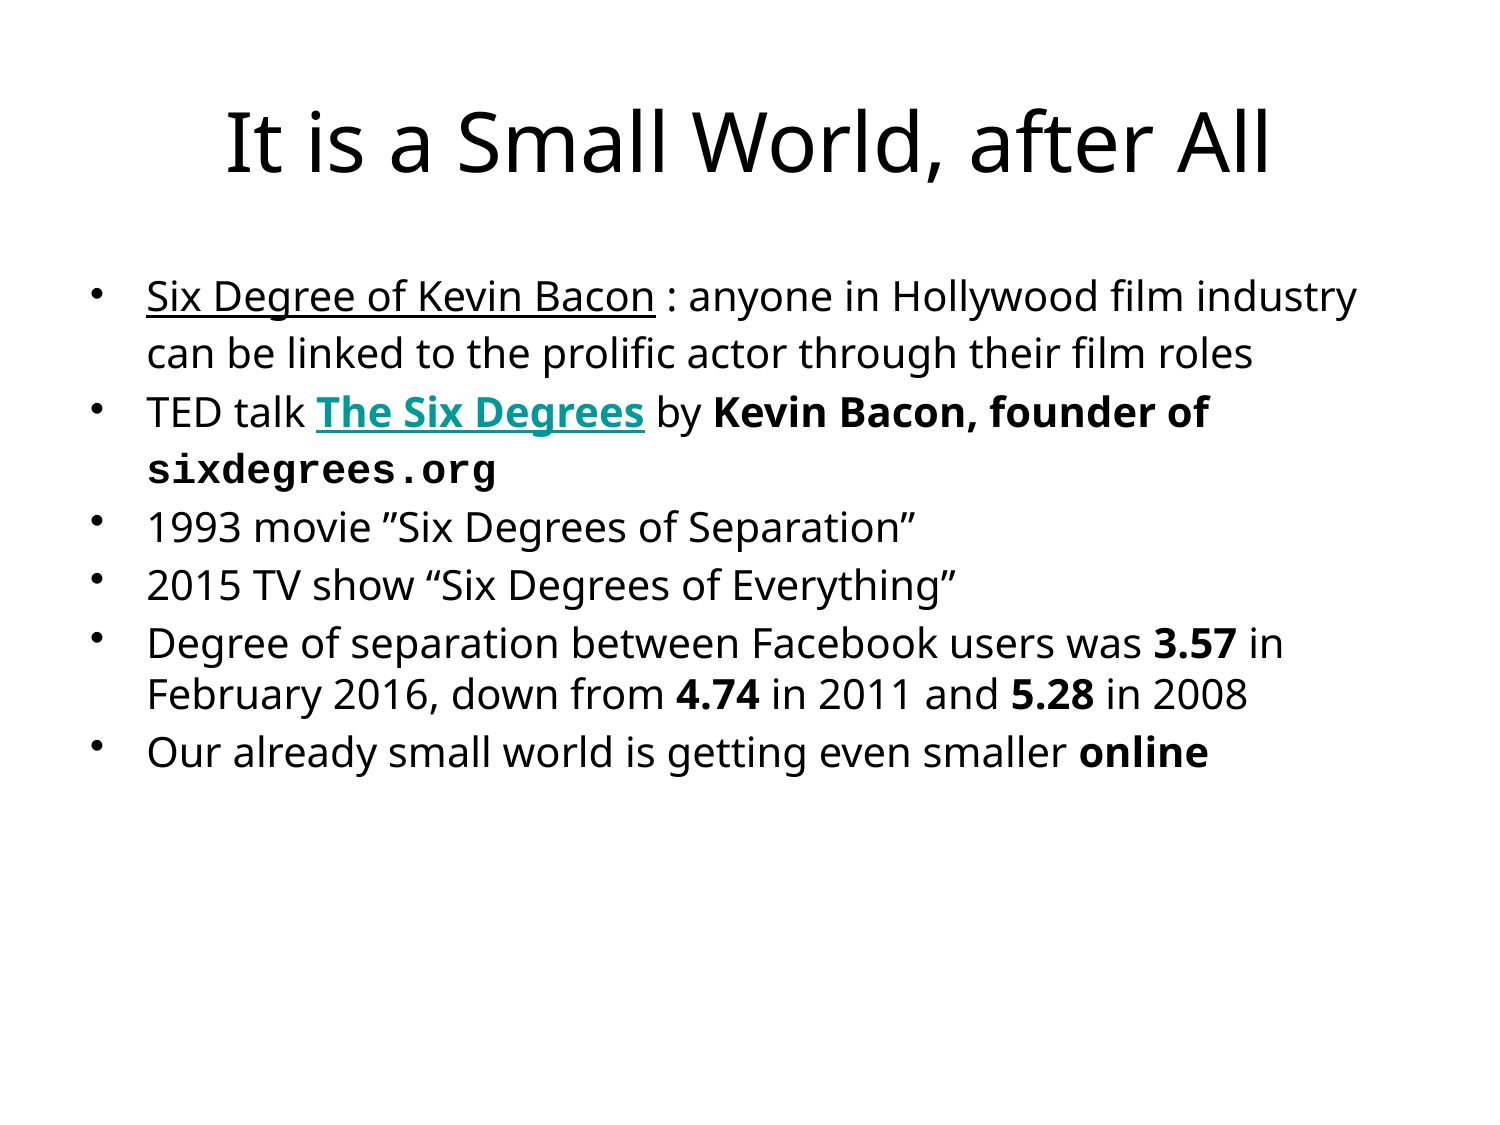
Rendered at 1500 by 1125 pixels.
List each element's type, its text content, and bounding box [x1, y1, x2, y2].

title It is a Small World, after All [75, 45, 1425, 233]
list Six Degree of Kevin Bacon : anyone in Hollywood film industry can be linked to the prolific actor through their film roles TED talk The Six Degrees by Kevin Bacon, founder of sixdegrees.org 1993 movie ”Six Degrees of Separation” 2015 TV show “Six Degrees of Everything” Degree of separation between Facebook users was 3.57 in February 2016, down from 4.74 in 2011 and 5.28 in 2008 Our already small world is getting even smaller online [75, 262, 1425, 1005]
